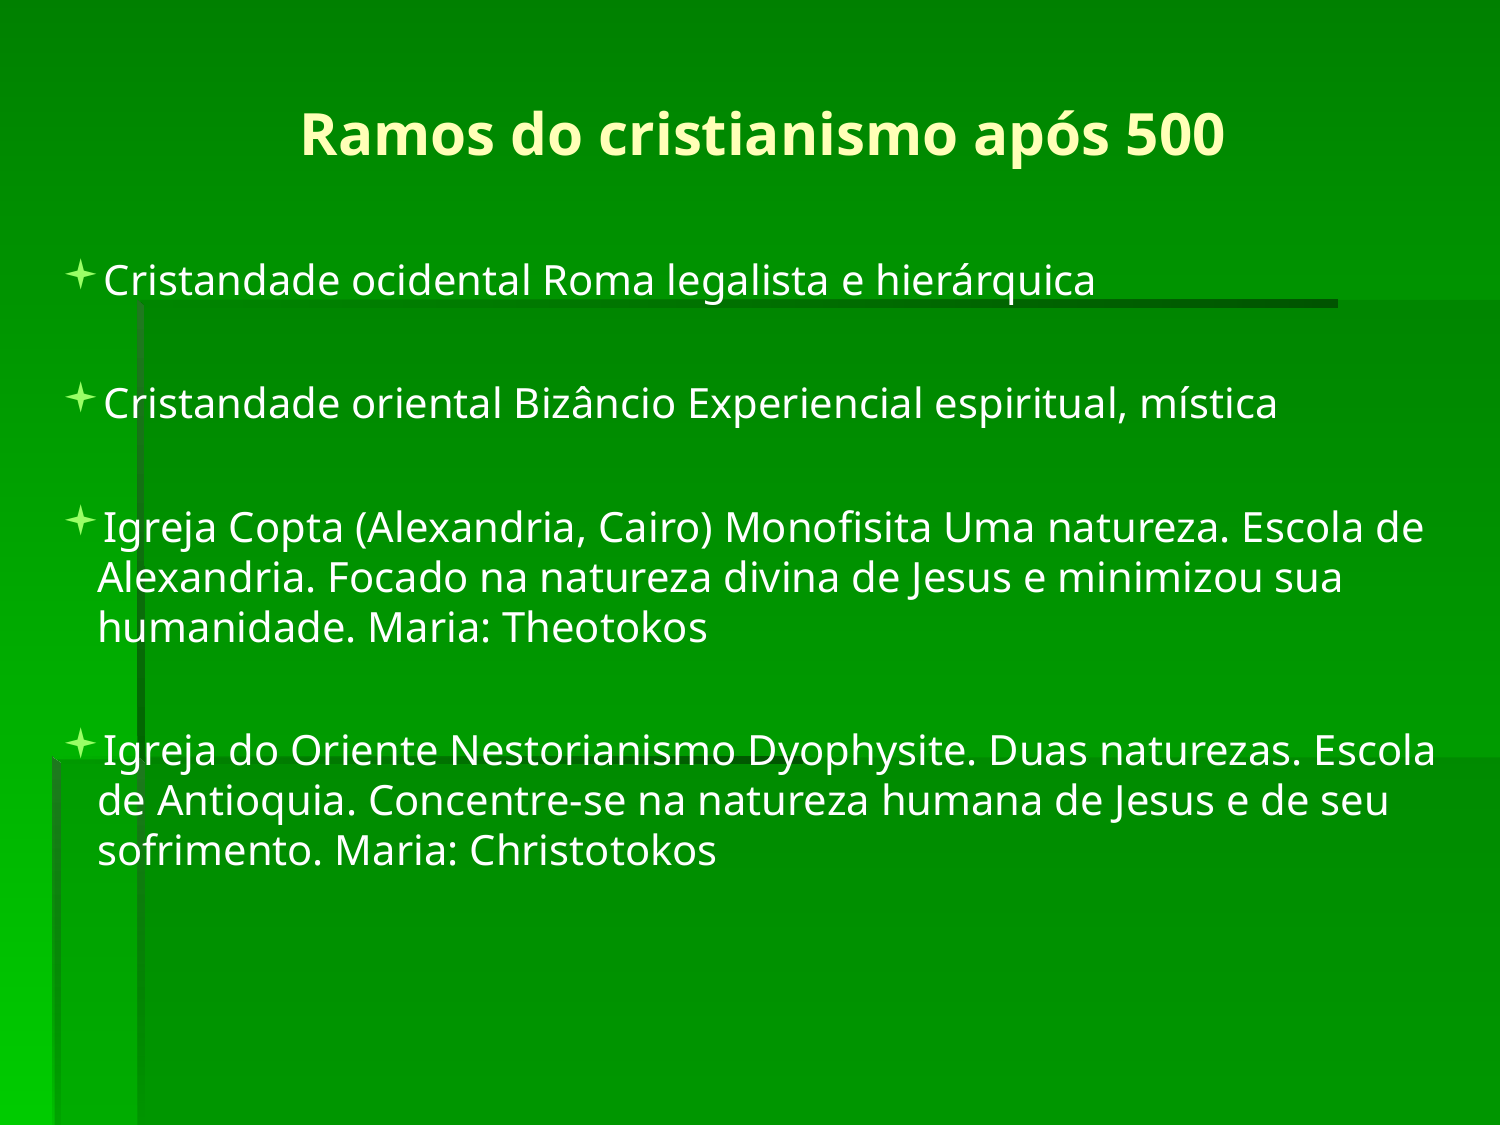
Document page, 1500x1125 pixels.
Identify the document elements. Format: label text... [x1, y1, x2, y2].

title Ramos do cristianismo após 500 [75, 40, 1451, 225]
list Cristandade ocidental Roma legalista e hierárquica Cristandade oriental Bizâncio Experiencial espiritual, mística Igreja Copta (Alexandria, Cairo) Monofisita Uma natureza. Escola de Alexandria. Focado na natureza divina de Jesus e minimizou sua humanidade. Maria: Theotokos Igreja do Oriente Nestorianismo Dyophysite. Duas naturezas. Escola de Antioquia. Concentre-se na natureza humana de Jesus e de seu sofrimento. Maria: Christotokos [62, 254, 1438, 1005]
